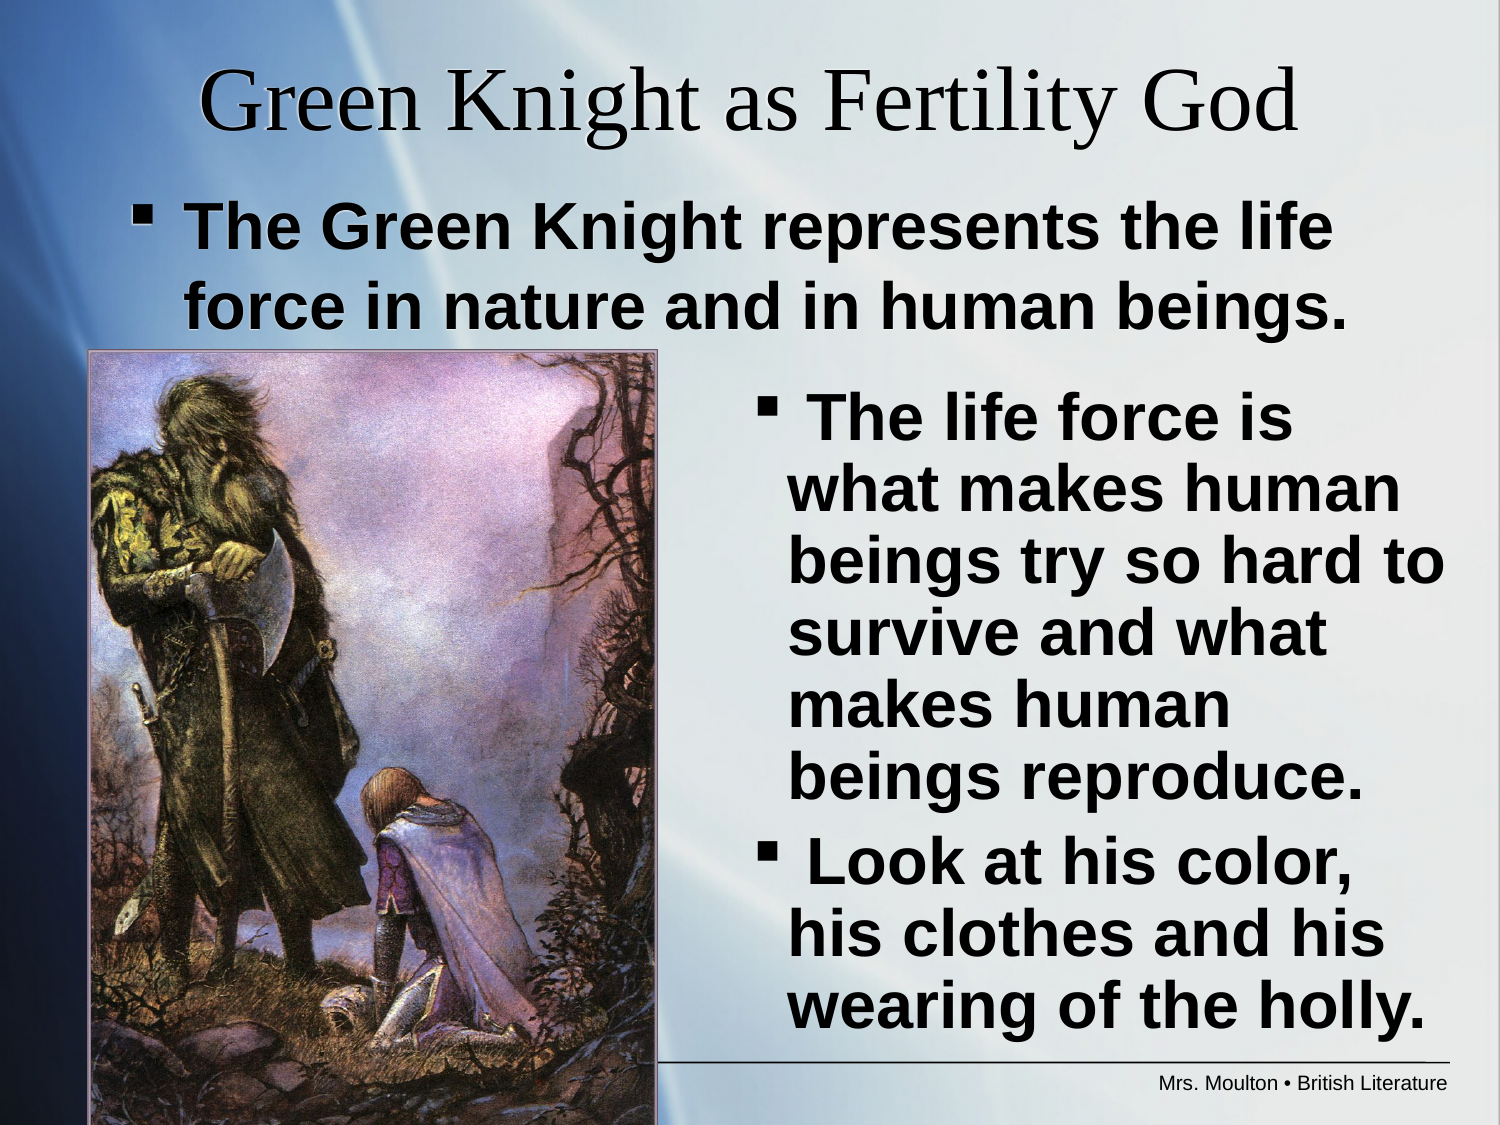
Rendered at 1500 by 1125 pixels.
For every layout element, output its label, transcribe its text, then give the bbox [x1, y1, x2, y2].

picture [0, 0, 1500, 1125]
list The Green Knight represents the life force in nature and in human beings. [112, 174, 1388, 351]
title Green Knight as Fertility God [112, 0, 1388, 174]
text_box The life force is what makes human beings try so hard to survive and what makes human beings reproduce. Look at his color, his clothes and his wearing of the holly. [737, 375, 1463, 1125]
